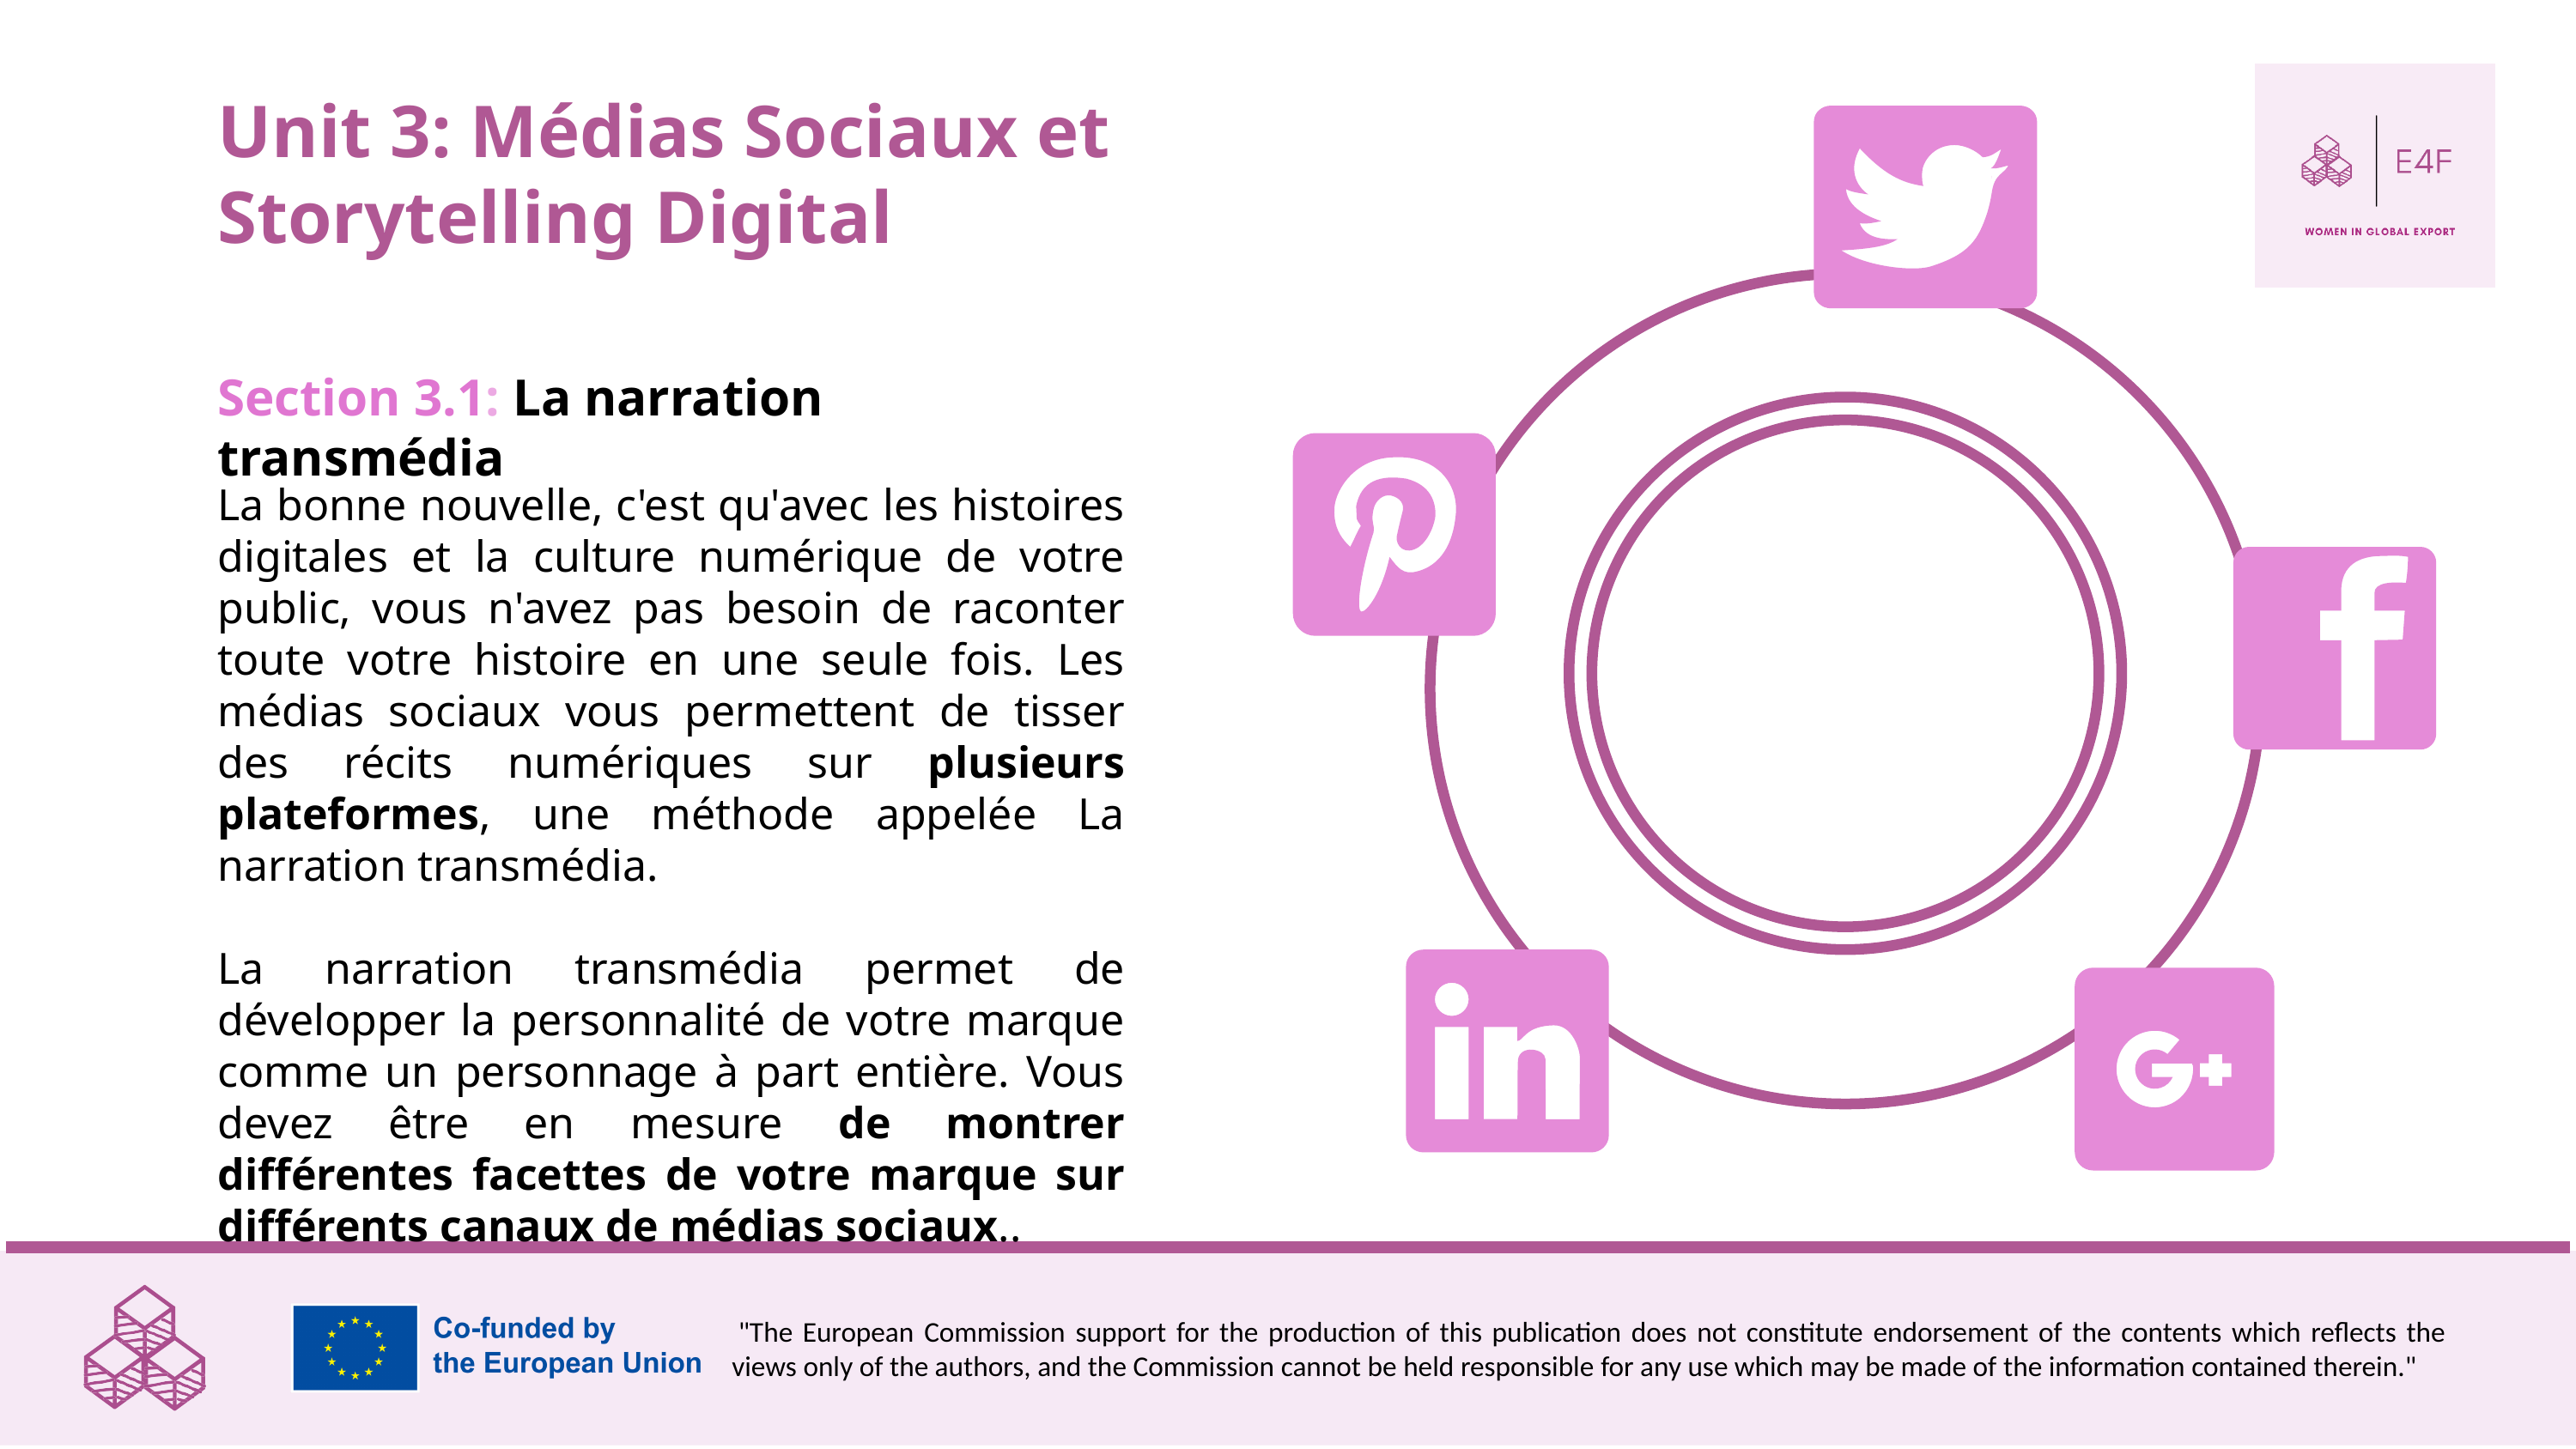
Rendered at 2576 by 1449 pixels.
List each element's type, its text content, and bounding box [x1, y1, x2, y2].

text_box [1813, 104, 2038, 310]
text_box [1291, 432, 1497, 637]
text_box [1405, 949, 1610, 1154]
picture [113, 1315, 176, 1351]
text_box [2232, 545, 2438, 751]
text_box [2074, 967, 2275, 1172]
text_box Unit 3: Médias Sociaux et Storytelling Digital [204, 79, 1557, 264]
picture [288, 1300, 732, 1396]
picture [83, 1364, 206, 1403]
text_box [1568, 396, 2123, 951]
picture [2254, 64, 2495, 288]
text_box [1429, 274, 2257, 1106]
text_box Section 3.1: La narration transmédia [204, 359, 1106, 471]
picture [161, 1341, 176, 1351]
text_box La bonne nouvelle, c'est qu'avec les histoires digitales et la culture numérique de votre public, vous n'avez pas besoin de raconter toute votre histoire en une seule fois. Les médias sociaux vous permettent de tisser des récits numériques sur plusieurs plateformes, une méthode appelée La narration transmédia. La narration transmédia permet de développer la personnalité de votre marque comme un personnage à part entière. Vous devez être en mesure de montrer différentes facettes de votre marque sur différents canaux de médias sociaux.. [204, 471, 1138, 1257]
text_box [1590, 419, 2100, 928]
